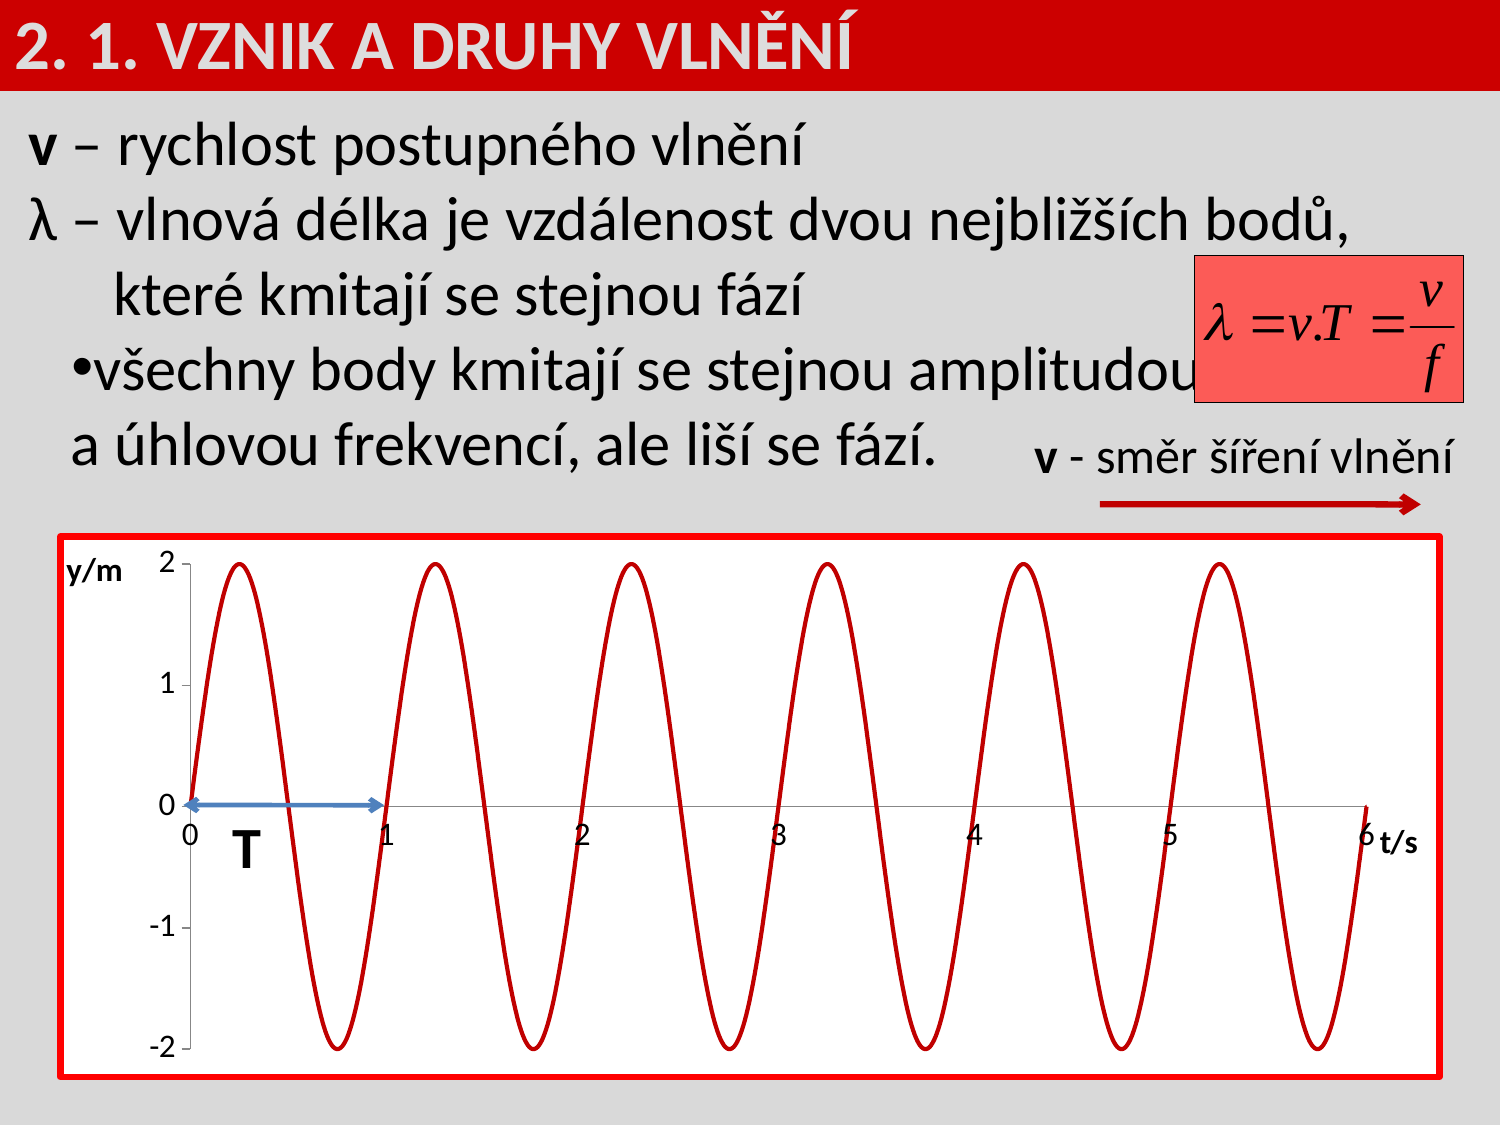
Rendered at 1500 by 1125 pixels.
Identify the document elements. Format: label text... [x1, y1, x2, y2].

text_box 2. 1. VZNIK A DRUHY VLNĚNÍ [0, 0, 1500, 91]
text_box v – rychlost postupného vlnění λ – vlnová délka je vzdálenost dvou nejbližších bodů, které kmitají se stejnou fází všechny body kmitají se stejnou amplitudou a úhlovou frekvencí, ale liší se fází. [13, 95, 1500, 486]
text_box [1194, 255, 1463, 403]
chart [56, 533, 1443, 1081]
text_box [1019, 416, 1500, 505]
